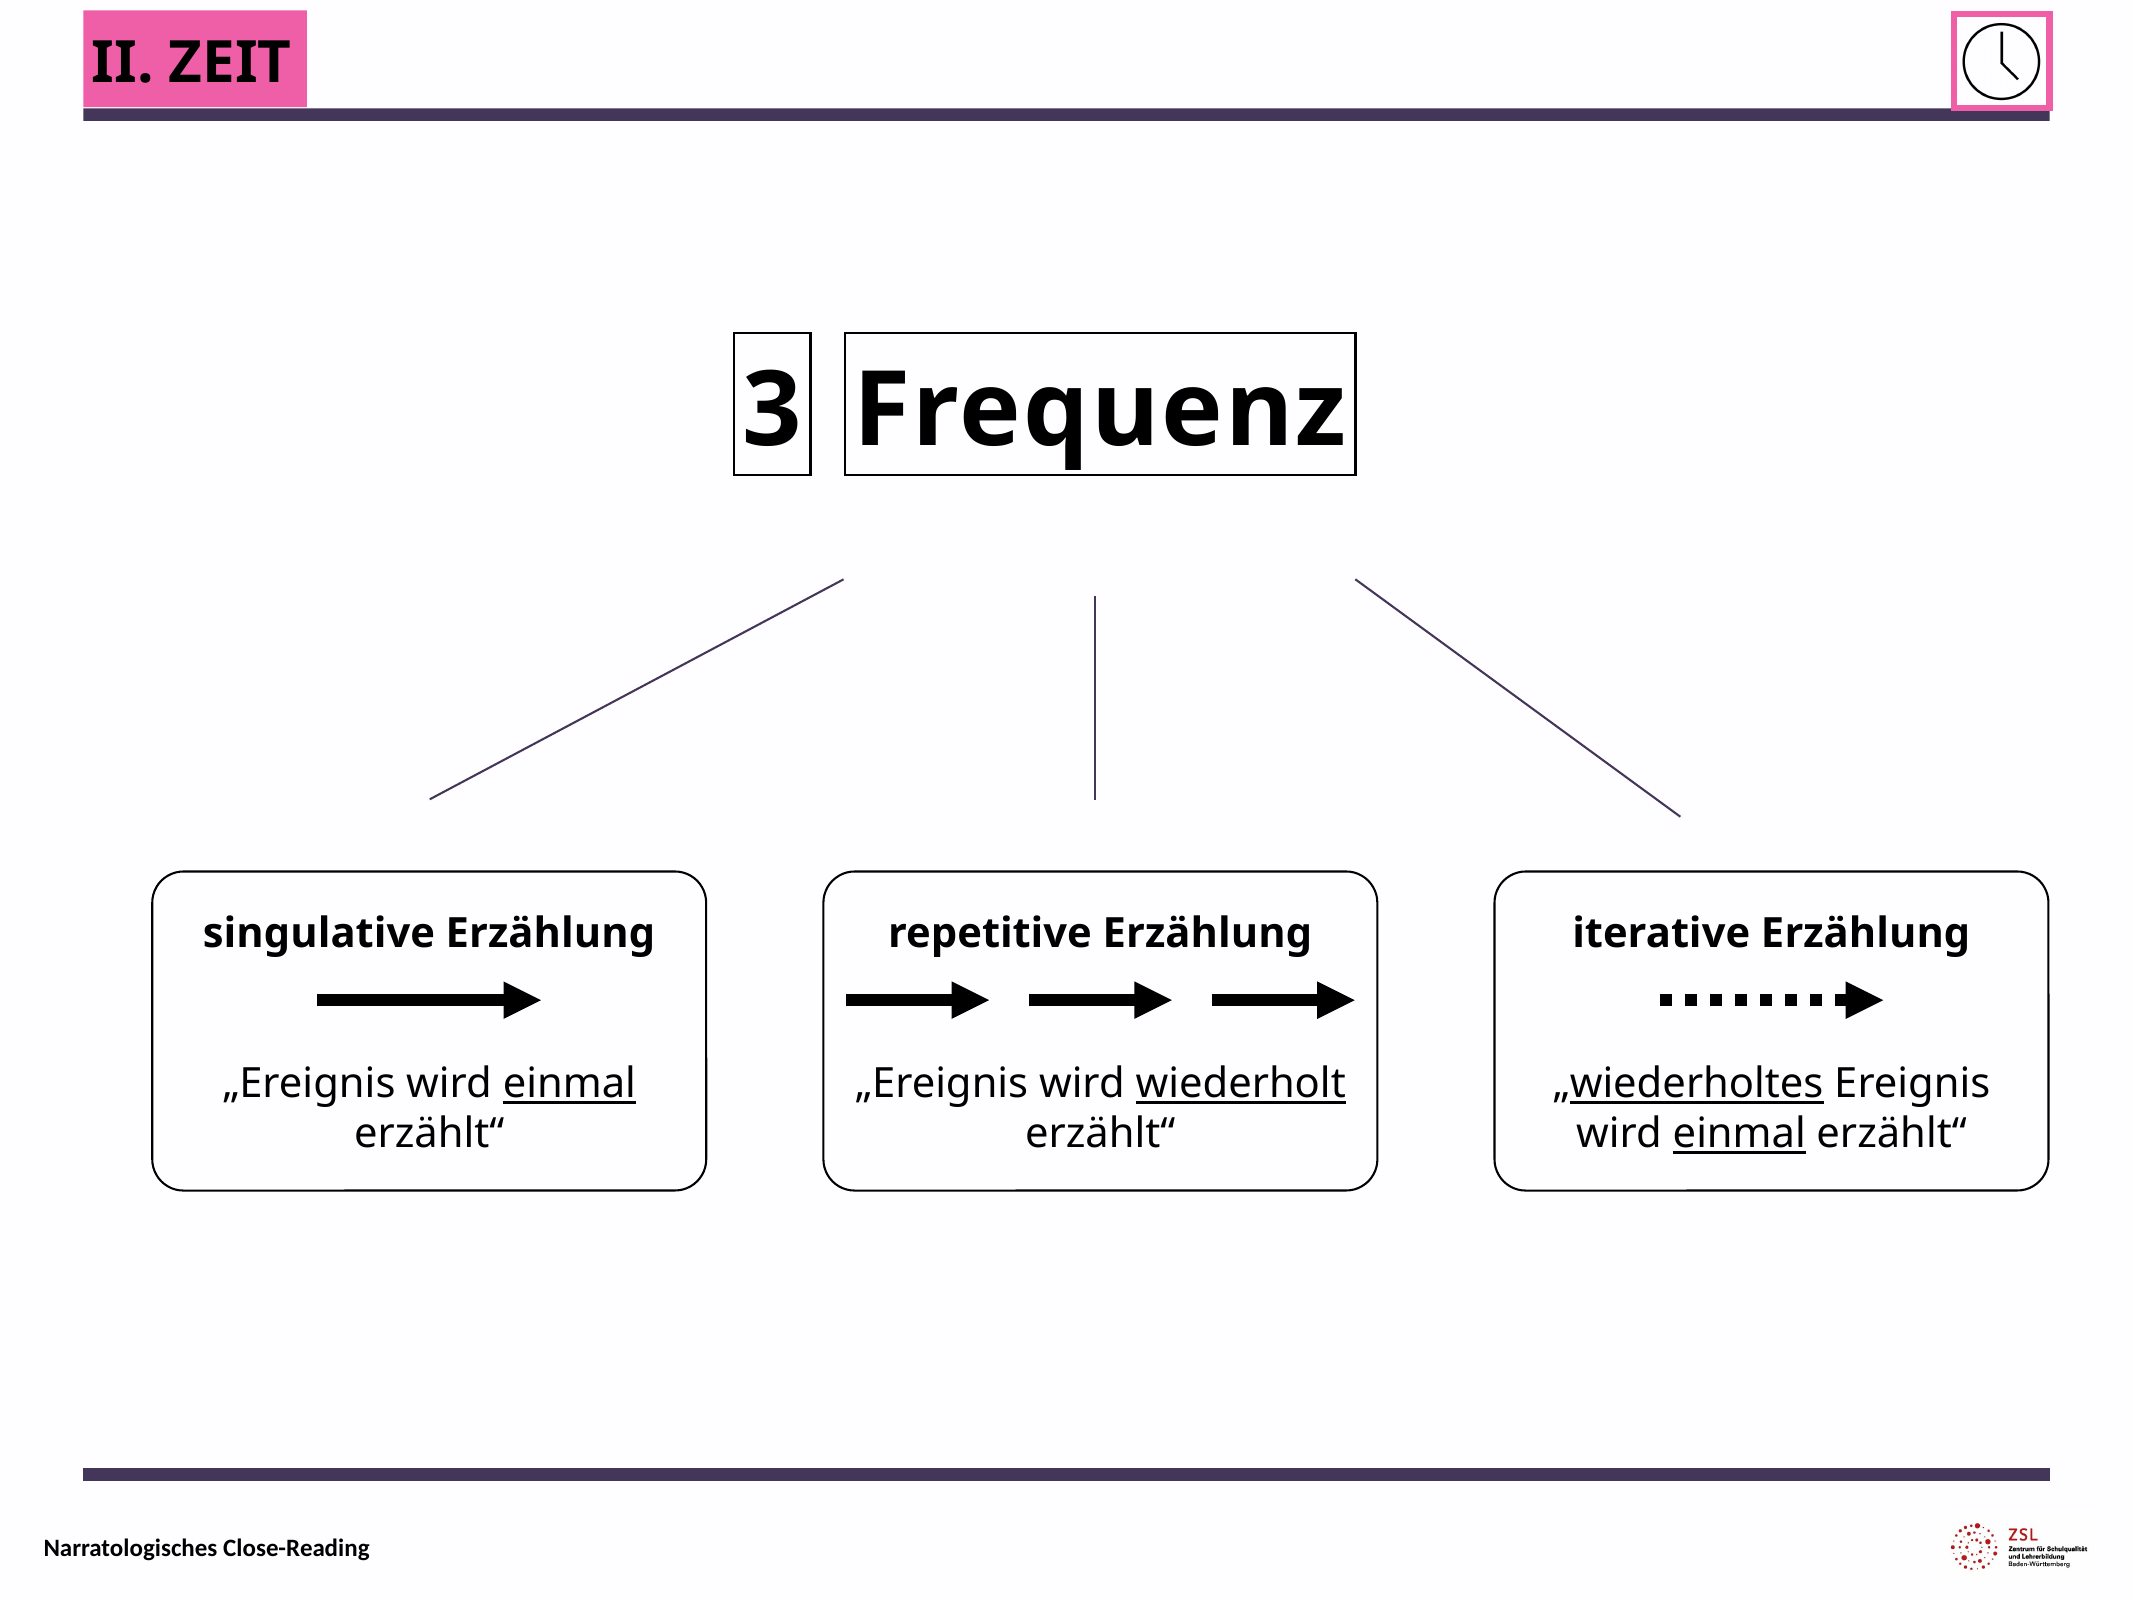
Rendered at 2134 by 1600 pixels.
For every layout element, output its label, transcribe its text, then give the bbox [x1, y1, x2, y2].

text_box Narratologisches Close-Reading [35, 1522, 379, 1570]
title II. ZEIT [82, 9, 308, 108]
text_box Frequenz [845, 333, 1356, 475]
text_box iterative Erzählung „wiederholtes Ereignis wird einmal erzählt“ [1494, 871, 2049, 1191]
text_box singulative Erzählung „Ereignis wird einmal erzählt“ [152, 871, 707, 1191]
text_box [846, 993, 990, 1007]
picture [1938, 1510, 2099, 1582]
text_box 3 [733, 333, 811, 475]
text_box [1028, 993, 1172, 1007]
text_box [1869, 993, 1884, 1007]
text_box repetitive Erzählung „Ereignis wird wiederholt erzählt“ [823, 871, 1378, 1191]
text_box [1211, 993, 1355, 1007]
text_box [317, 993, 542, 1007]
picture [1956, 17, 2047, 106]
